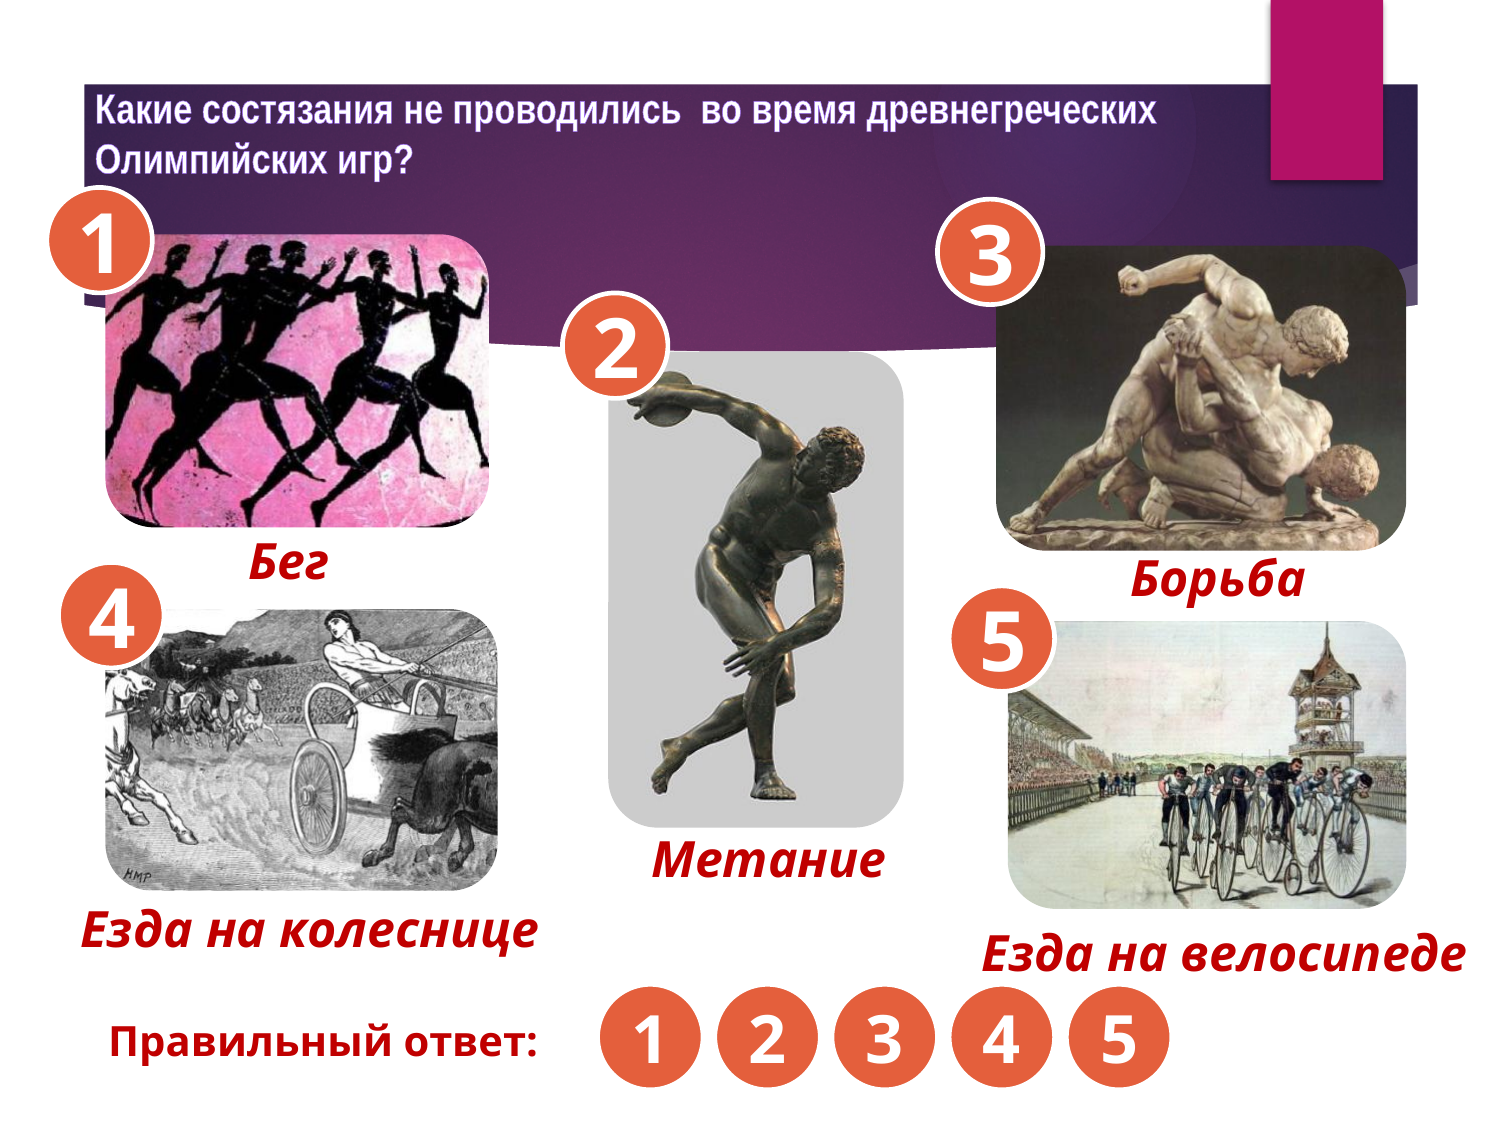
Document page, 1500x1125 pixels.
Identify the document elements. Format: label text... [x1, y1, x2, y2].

title Какие состязания не проводились во время древнегреческих Олимпийских игр? [70, 3, 1500, 260]
text_box 2 [560, 290, 671, 400]
picture [105, 609, 498, 891]
text_box 5 [1064, 981, 1175, 1093]
text_box 4 [56, 560, 166, 669]
text_box 2 [712, 981, 823, 1093]
picture [1007, 620, 1407, 910]
text_box 1 [44, 185, 155, 296]
text_box 5 [946, 583, 1054, 694]
text_box Борьба [986, 538, 1437, 614]
text_box 4 [946, 981, 1057, 1093]
text_box Бег [152, 536, 413, 597]
picture [608, 351, 904, 828]
text_box Правильный ответ: [70, 1007, 577, 1073]
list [105, 234, 490, 528]
text_box 1 [595, 981, 706, 1093]
text_box 3 [829, 981, 940, 1093]
text_box 3 [935, 196, 1045, 307]
text_box Езда на велосипеде [926, 913, 1500, 989]
text_box Езда на колеснице [46, 890, 573, 966]
picture [995, 245, 1407, 551]
text_box Метание [550, 820, 965, 895]
